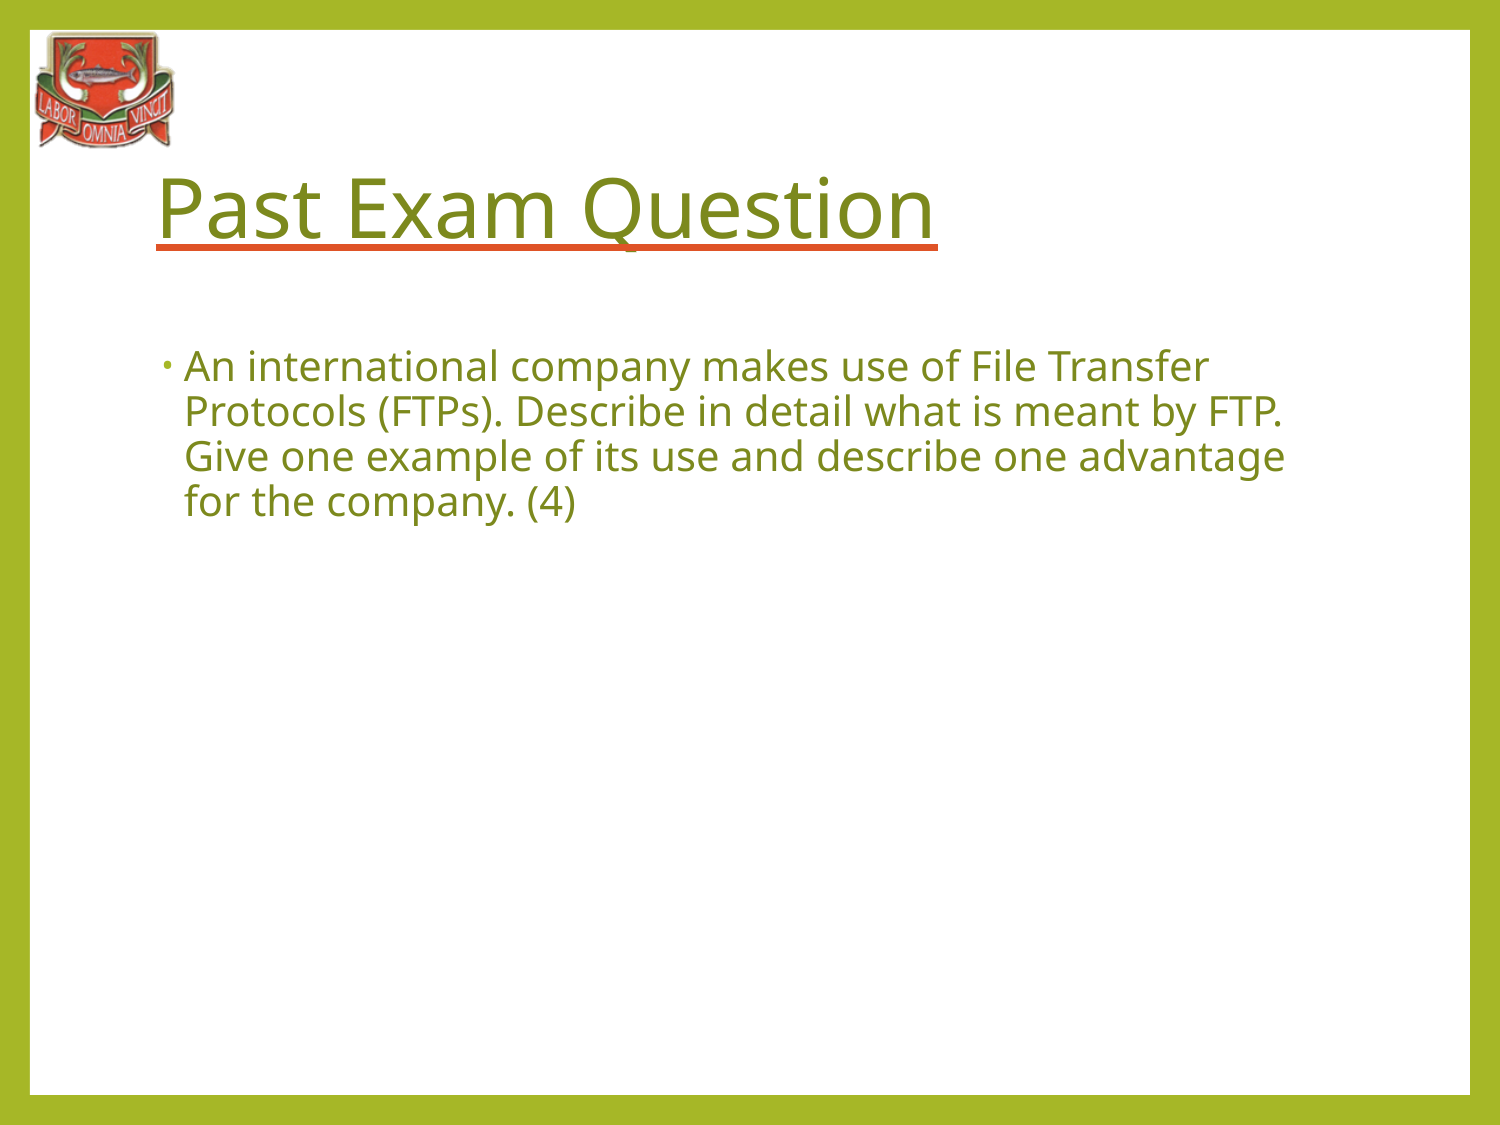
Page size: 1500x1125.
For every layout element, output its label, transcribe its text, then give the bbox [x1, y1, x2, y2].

list An international company makes use of File Transfer Protocols (FTPs). Describe in detail what is meant by FTP. Give one example of its use and describe one advantage for the company. (4) [140, 337, 1356, 1000]
picture [30, 19, 180, 166]
title Past Exam Question [140, 99, 1356, 323]
